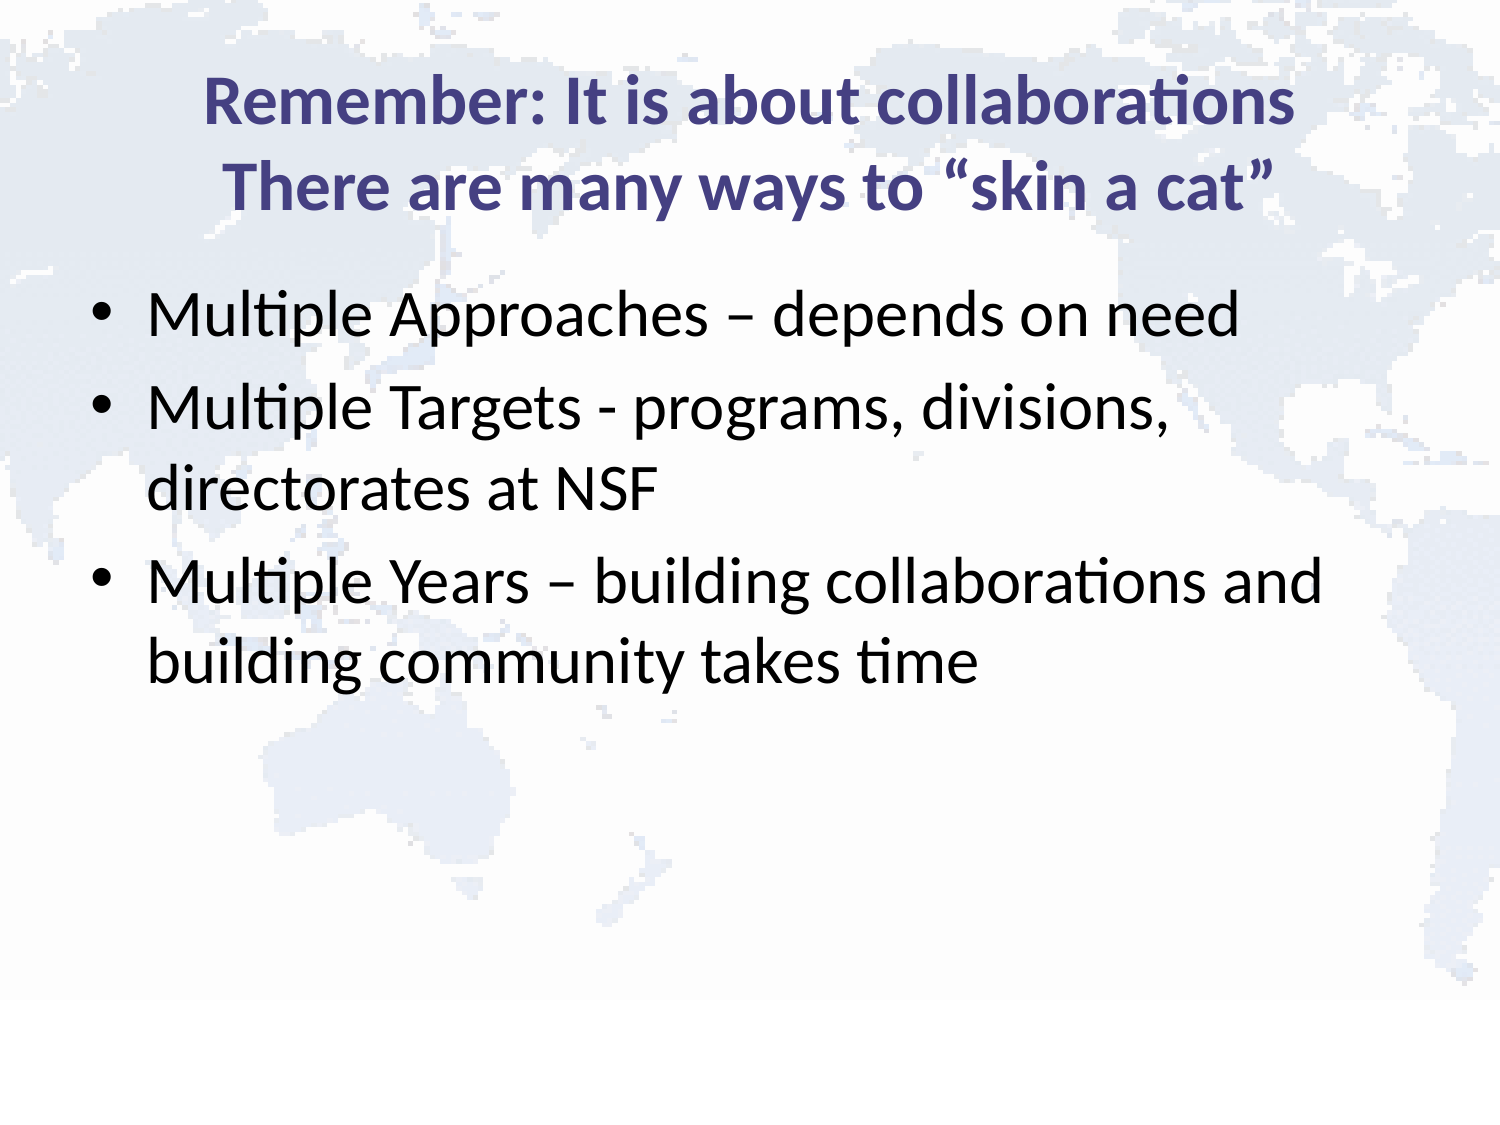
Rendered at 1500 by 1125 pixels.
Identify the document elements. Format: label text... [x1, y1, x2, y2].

title Remember: It is about collaborations There are many ways to “skin a cat” [75, 45, 1425, 233]
list Multiple Approaches – depends on need Multiple Targets - programs, divisions, directorates at NSF Multiple Years – building collaborations and building community takes time [75, 262, 1425, 1005]
picture [0, 0, 1500, 1000]
